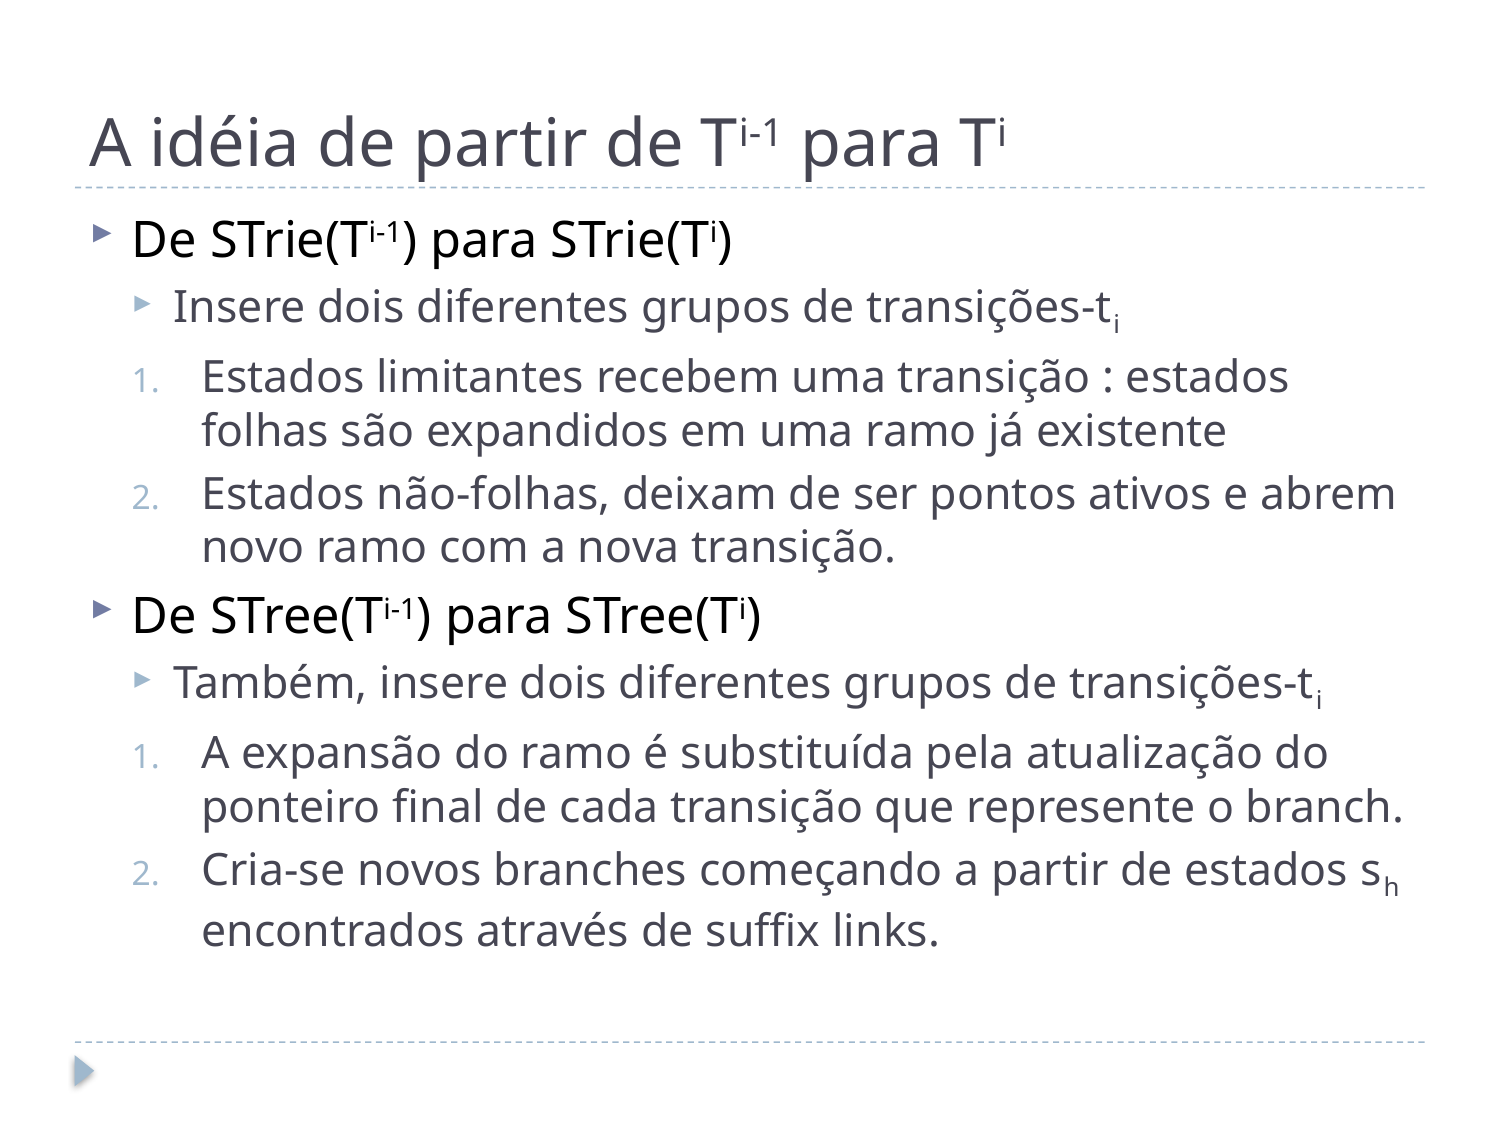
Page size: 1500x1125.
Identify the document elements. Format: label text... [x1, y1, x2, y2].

title A idéia de partir de Ti-1 para Ti [75, 24, 1425, 188]
list De STrie(Ti-1) para STrie(Ti) Insere dois diferentes grupos de transições-ti Estados limitantes recebem uma transição : estados folhas são expandidos em uma ramo já existente Estados não-folhas, deixam de ser pontos ativos e abrem novo ramo com a nova transição. De STree(Ti-1) para STree(Ti) Também, insere dois diferentes grupos de transições-ti A expansão do ramo é substituída pela atualização do ponteiro final de cada transição que represente o branch. Cria-se novos branches começando a partir de estados sh encontrados através de suffix links. [75, 200, 1425, 1010]
